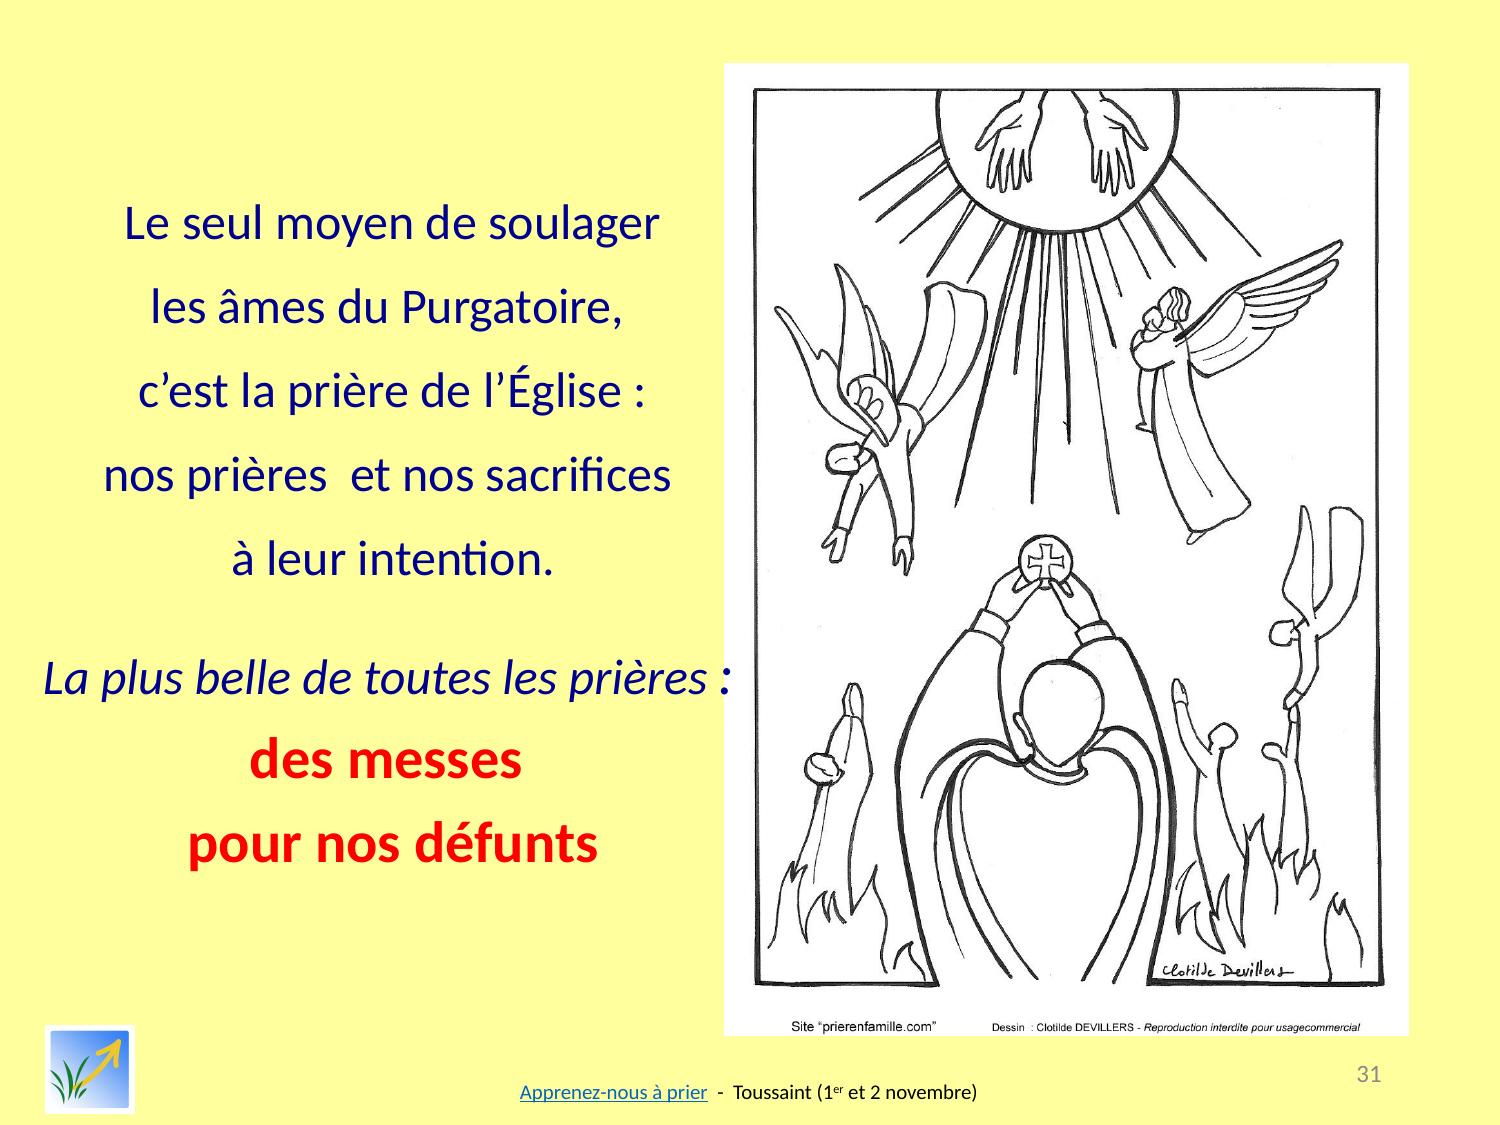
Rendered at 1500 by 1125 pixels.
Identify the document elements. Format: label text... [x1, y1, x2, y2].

picture [45, 1025, 135, 1114]
text_box Le seul moyen de soulager les âmes du Purgatoire, c’est la prière de l’Église : nos prières et nos sacrifices à leur intention. [64, 158, 723, 593]
text_box Apprenez-nous à prier - Toussaint (1er et 2 novembre) [505, 1071, 993, 1111]
picture [724, 63, 1409, 1036]
slide_number 31 [1059, 1042, 1397, 1103]
text_box La plus belle de toutes les prières : des messes pour nos défunts [28, 628, 724, 882]
